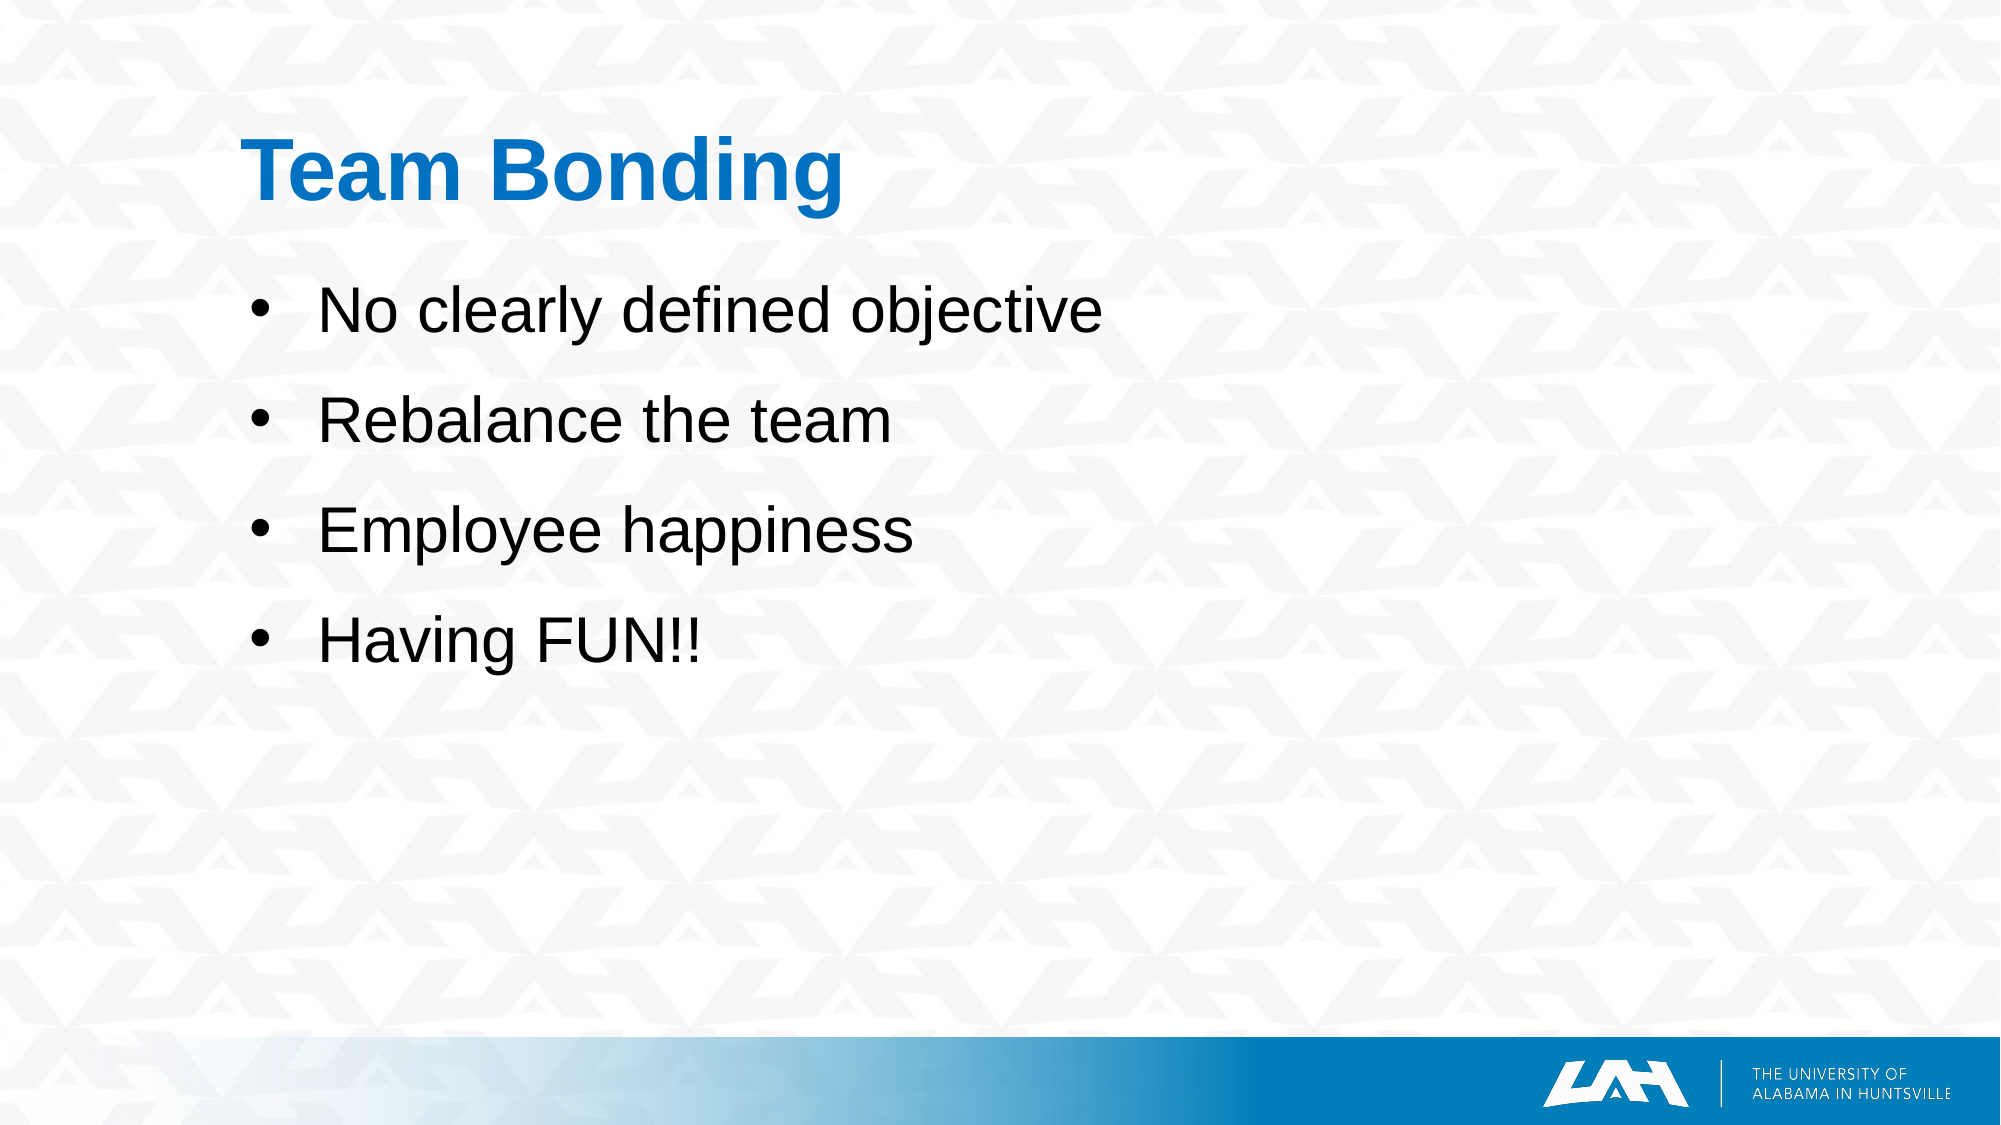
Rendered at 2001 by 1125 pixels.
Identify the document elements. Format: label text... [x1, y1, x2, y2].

picture [1545, 1061, 1687, 1106]
picture [0, 0, 2001, 1125]
text_box No clearly defined objective Rebalance the team Employee happiness Having FUN!! [227, 249, 1775, 742]
picture [1612, 1090, 1620, 1097]
title Team Bonding [225, 107, 1773, 235]
